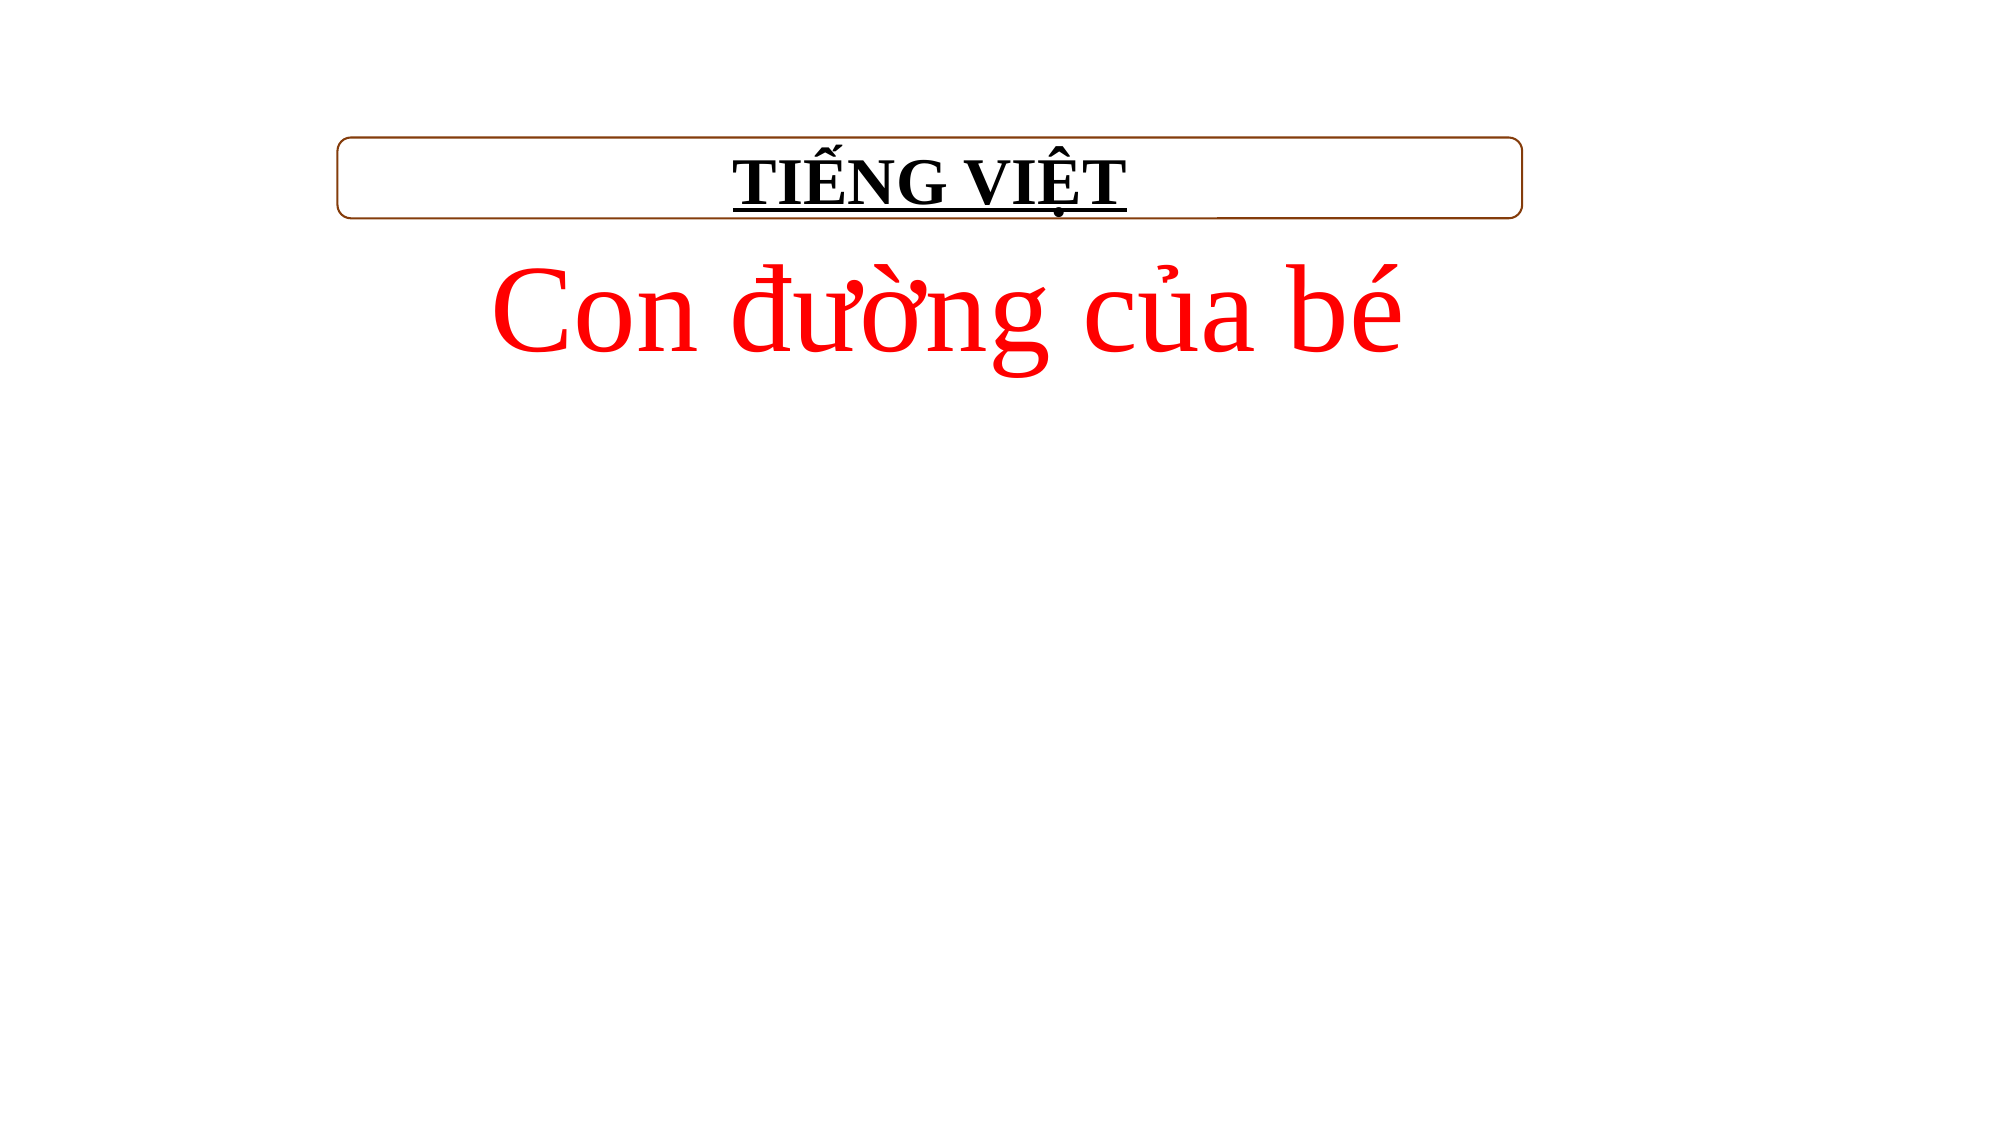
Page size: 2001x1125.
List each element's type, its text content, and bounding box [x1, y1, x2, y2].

text_box Con đường của bé [448, 248, 1589, 355]
text_box TIẾNG VIỆT [336, 136, 1524, 220]
